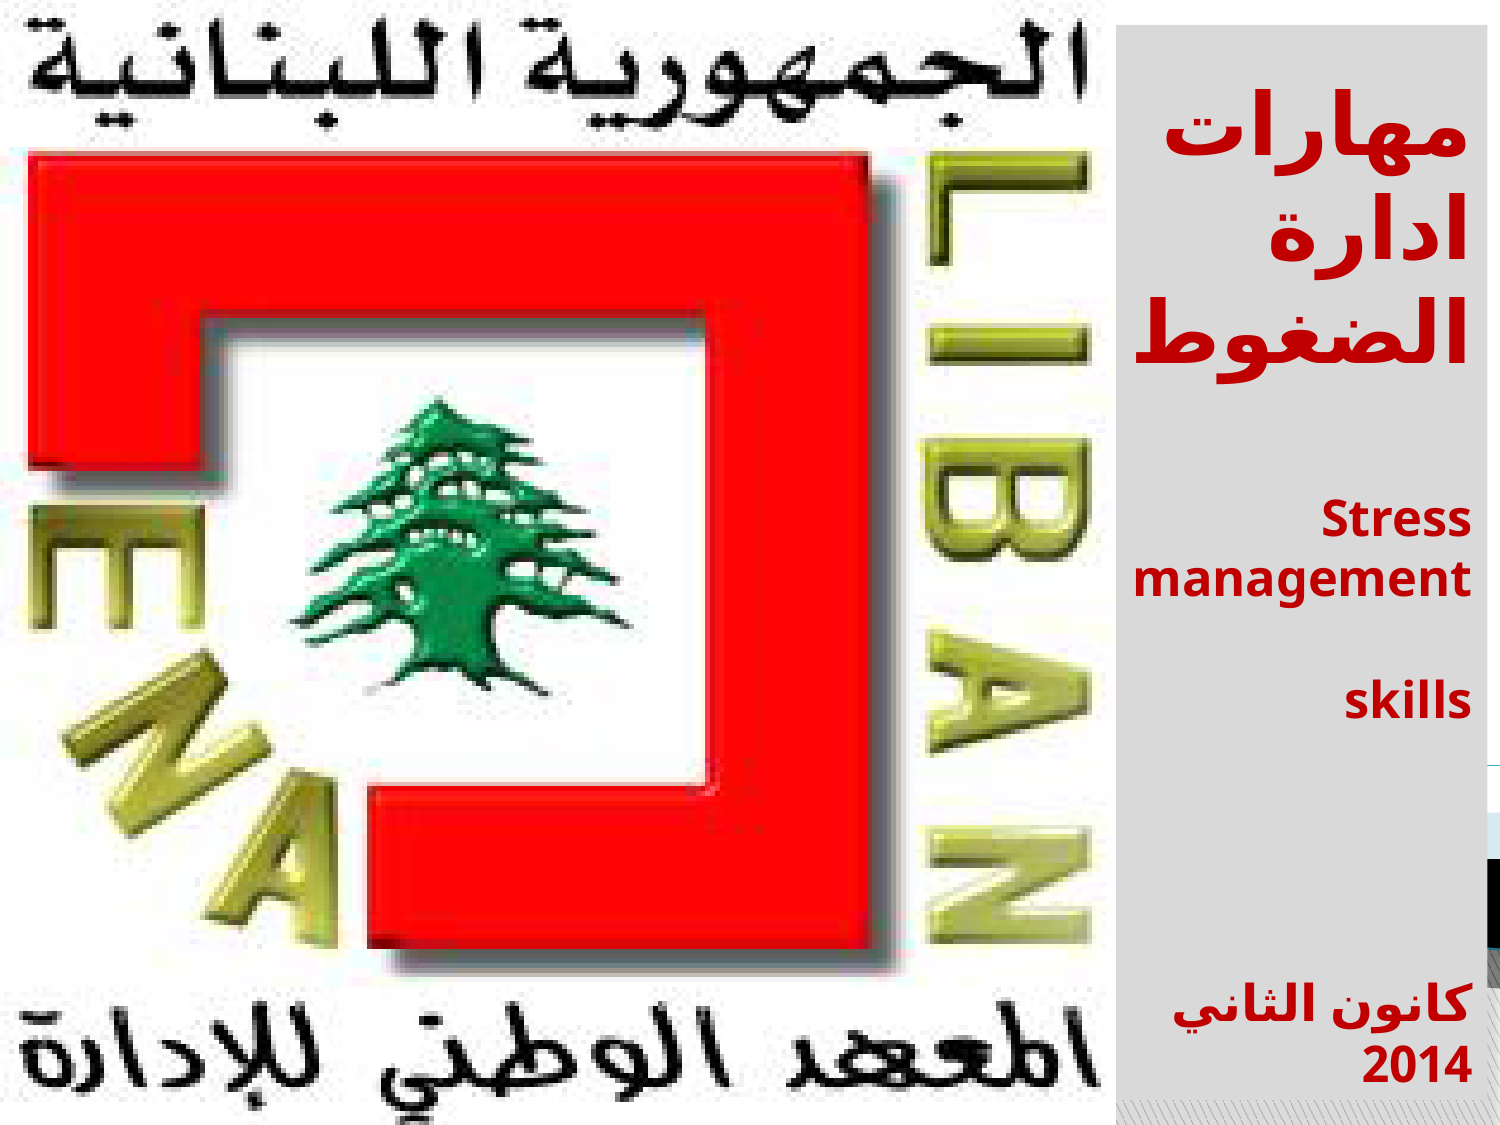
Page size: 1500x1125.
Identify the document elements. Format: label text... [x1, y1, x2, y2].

title مهارات ادارة الضغوط Stress management skills كانون الثاني 2014 [1121, 24, 1488, 1100]
picture [1488, 950, 1500, 989]
picture [0, 0, 1117, 1125]
